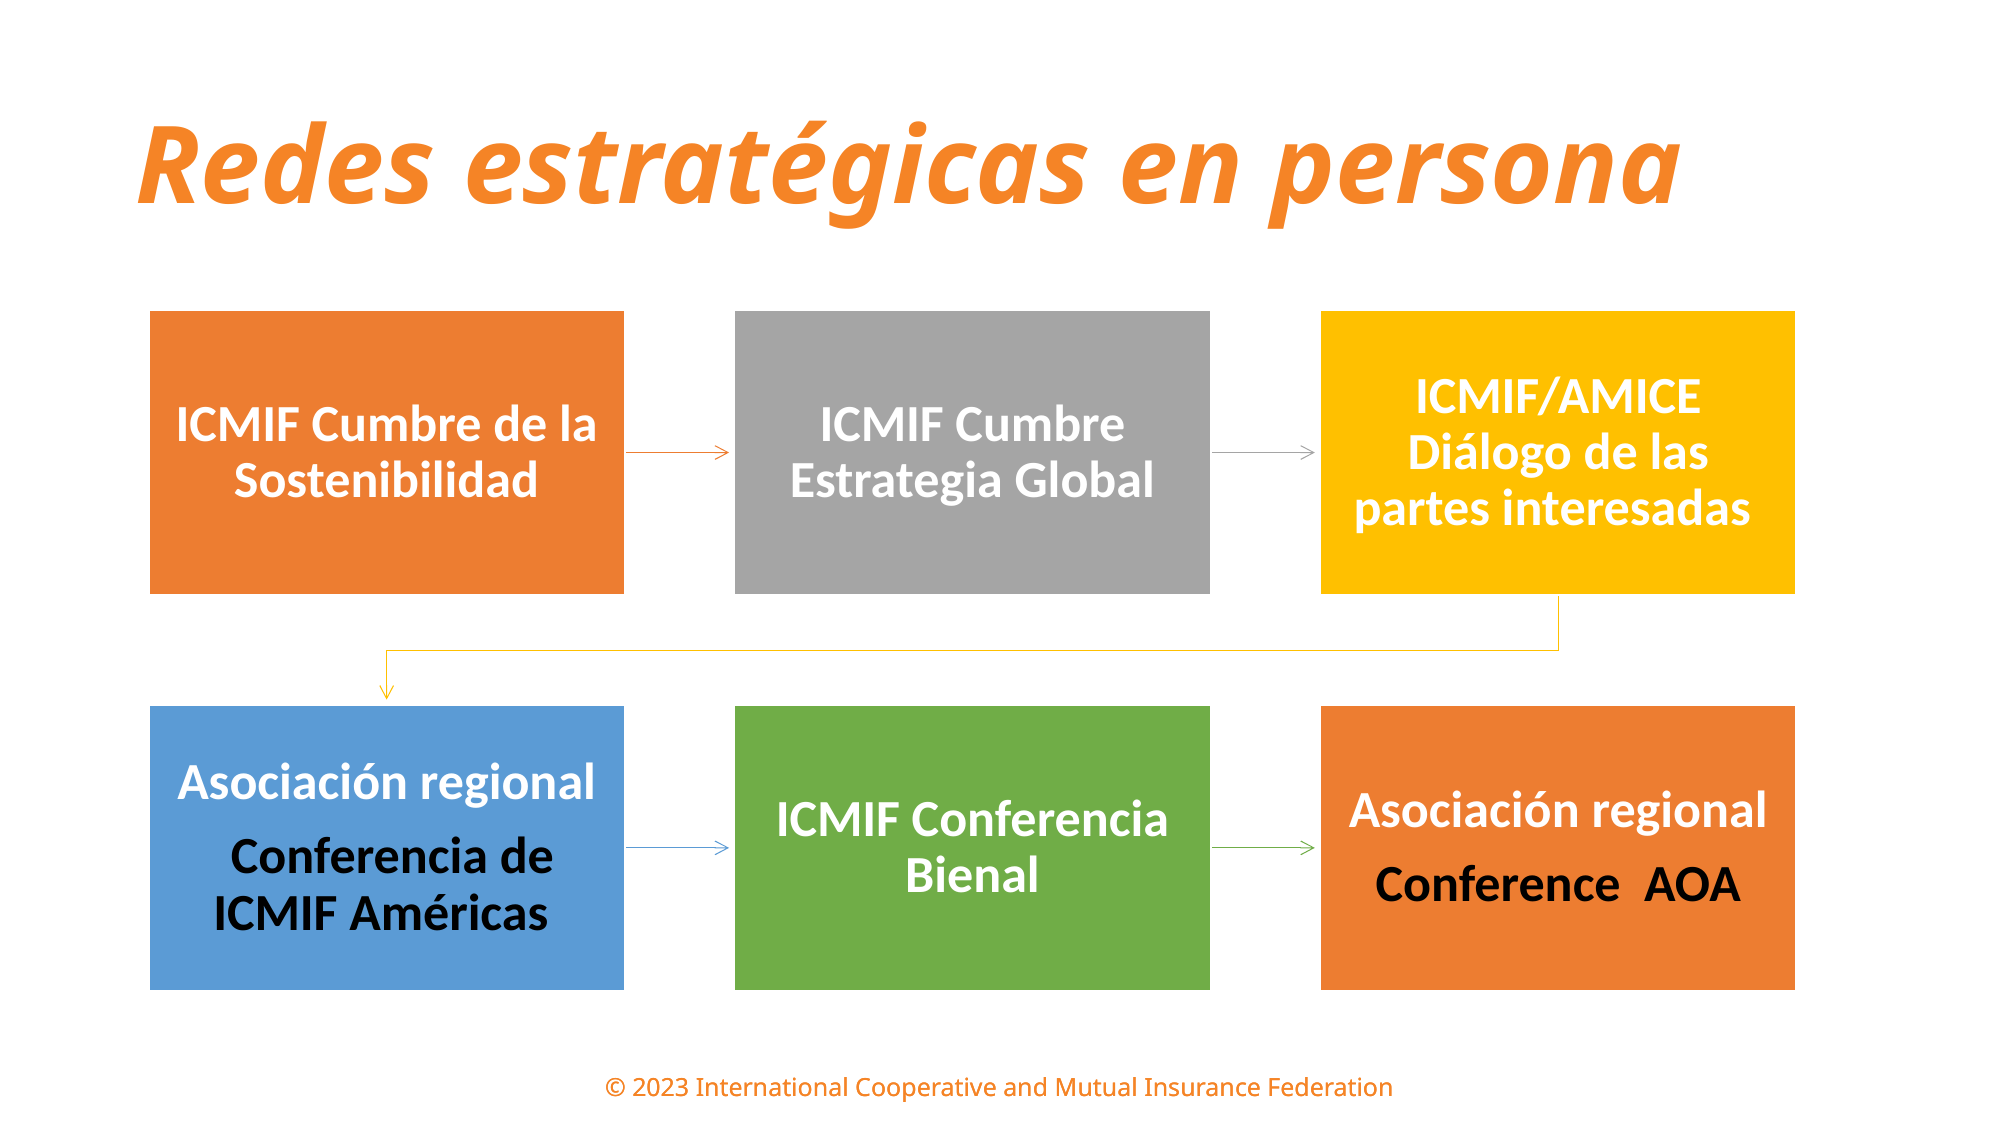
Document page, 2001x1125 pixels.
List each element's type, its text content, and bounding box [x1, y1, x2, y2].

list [62, 309, 1883, 992]
title Redes estratégicas en persona [0, 59, 1820, 278]
